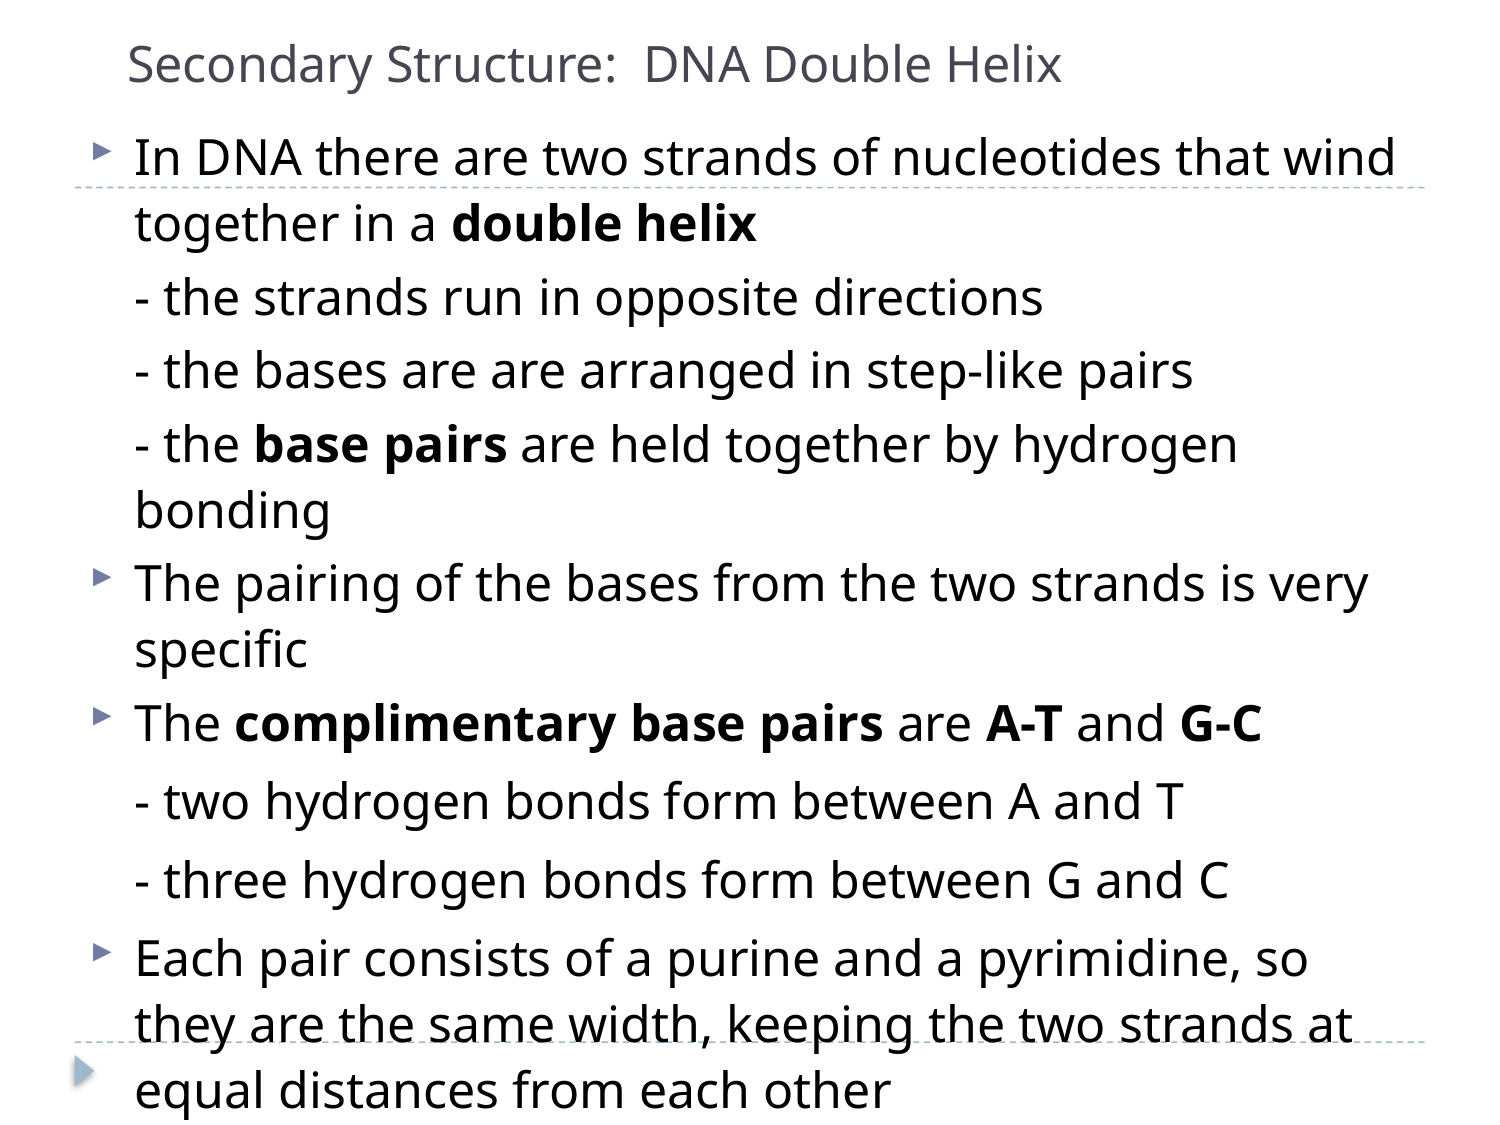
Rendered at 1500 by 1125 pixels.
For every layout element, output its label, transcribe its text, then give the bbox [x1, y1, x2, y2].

title Secondary Structure: DNA Double Helix [112, 24, 1388, 100]
list In DNA there are two strands of nucleotides that wind together in a double helix - the strands run in opposite directions - the bases are are arranged in step-like pairs - the base pairs are held together by hydrogen bonding The pairing of the bases from the two strands is very specific The complimentary base pairs are A-T and G-C - two hydrogen bonds form between A and T - three hydrogen bonds form between G and C Each pair consists of a purine and a pyrimidine, so they are the same width, keeping the two strands at equal distances from each other [75, 112, 1425, 1063]
